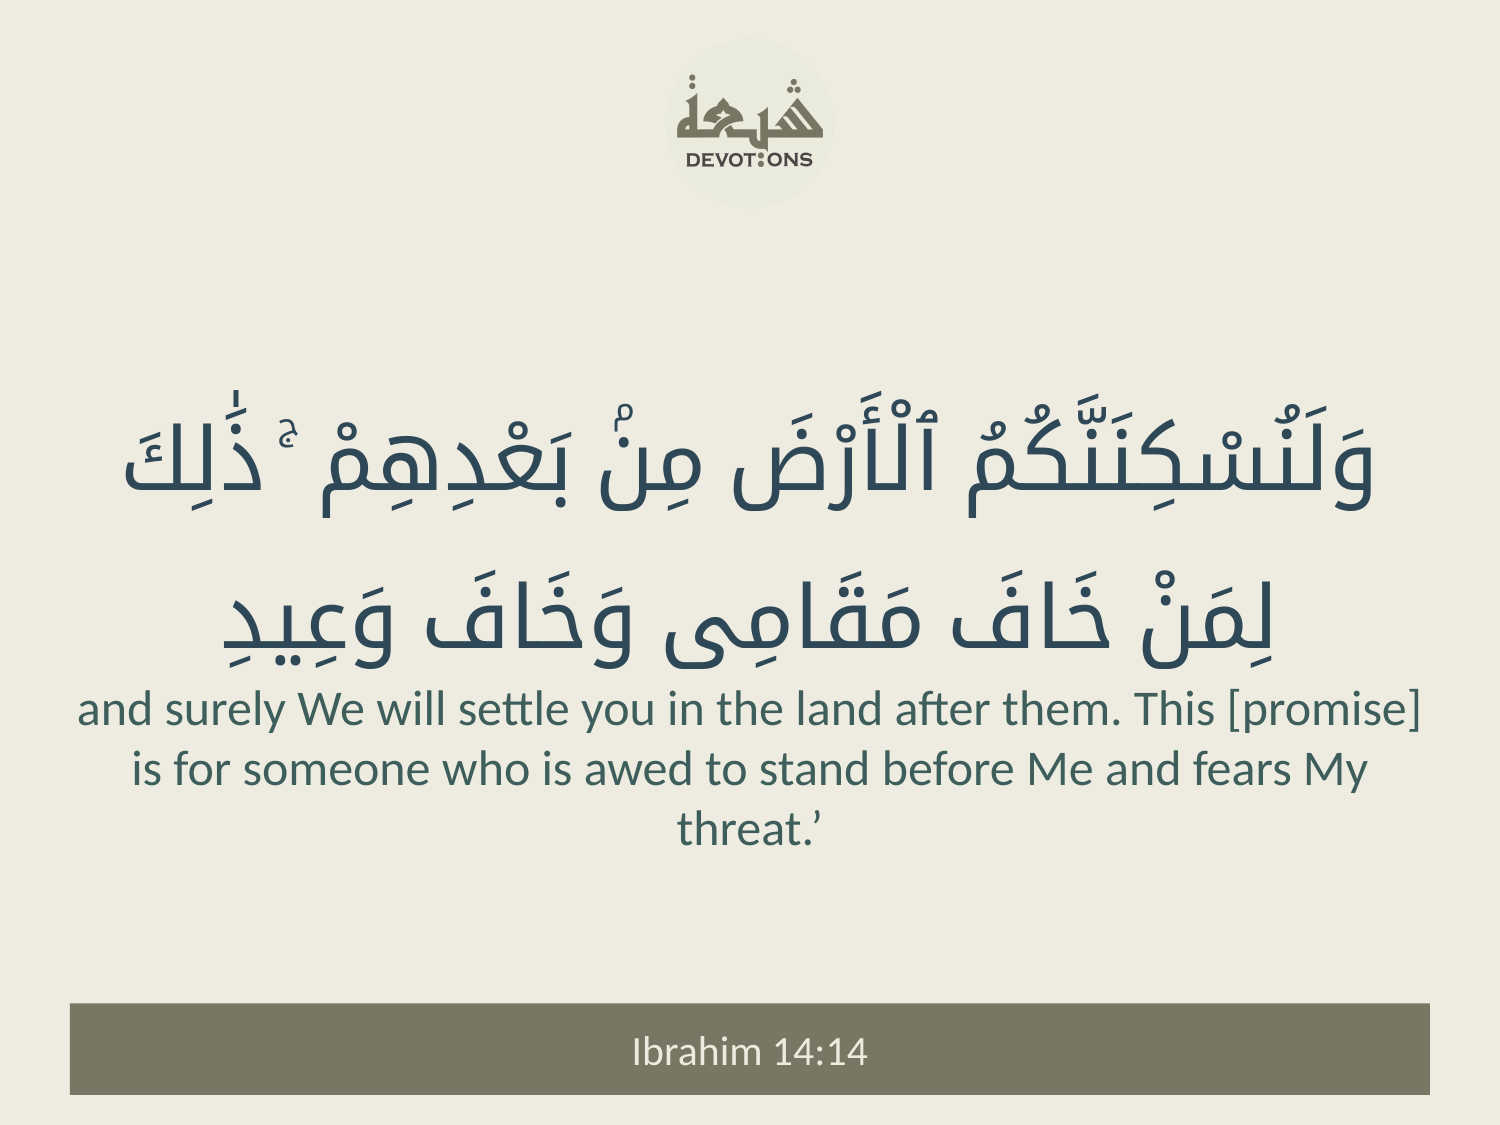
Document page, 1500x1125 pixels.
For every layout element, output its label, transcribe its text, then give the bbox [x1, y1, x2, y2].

list Ibrahim 14:14 [69, 1003, 1430, 1095]
list وَلَنُسْكِنَنَّكُمُ ٱلْأَرْضَ مِنۢ بَعْدِهِمْ ۚ ذَٰلِكَ لِمَنْ خَافَ مَقَامِى وَخَافَ وَعِيدِ and surely We will settle you in the land after them. This [promise] is for someone who is awed to stand before Me and fears My threat.’ [69, 203, 1430, 1003]
picture [656, 29, 844, 203]
